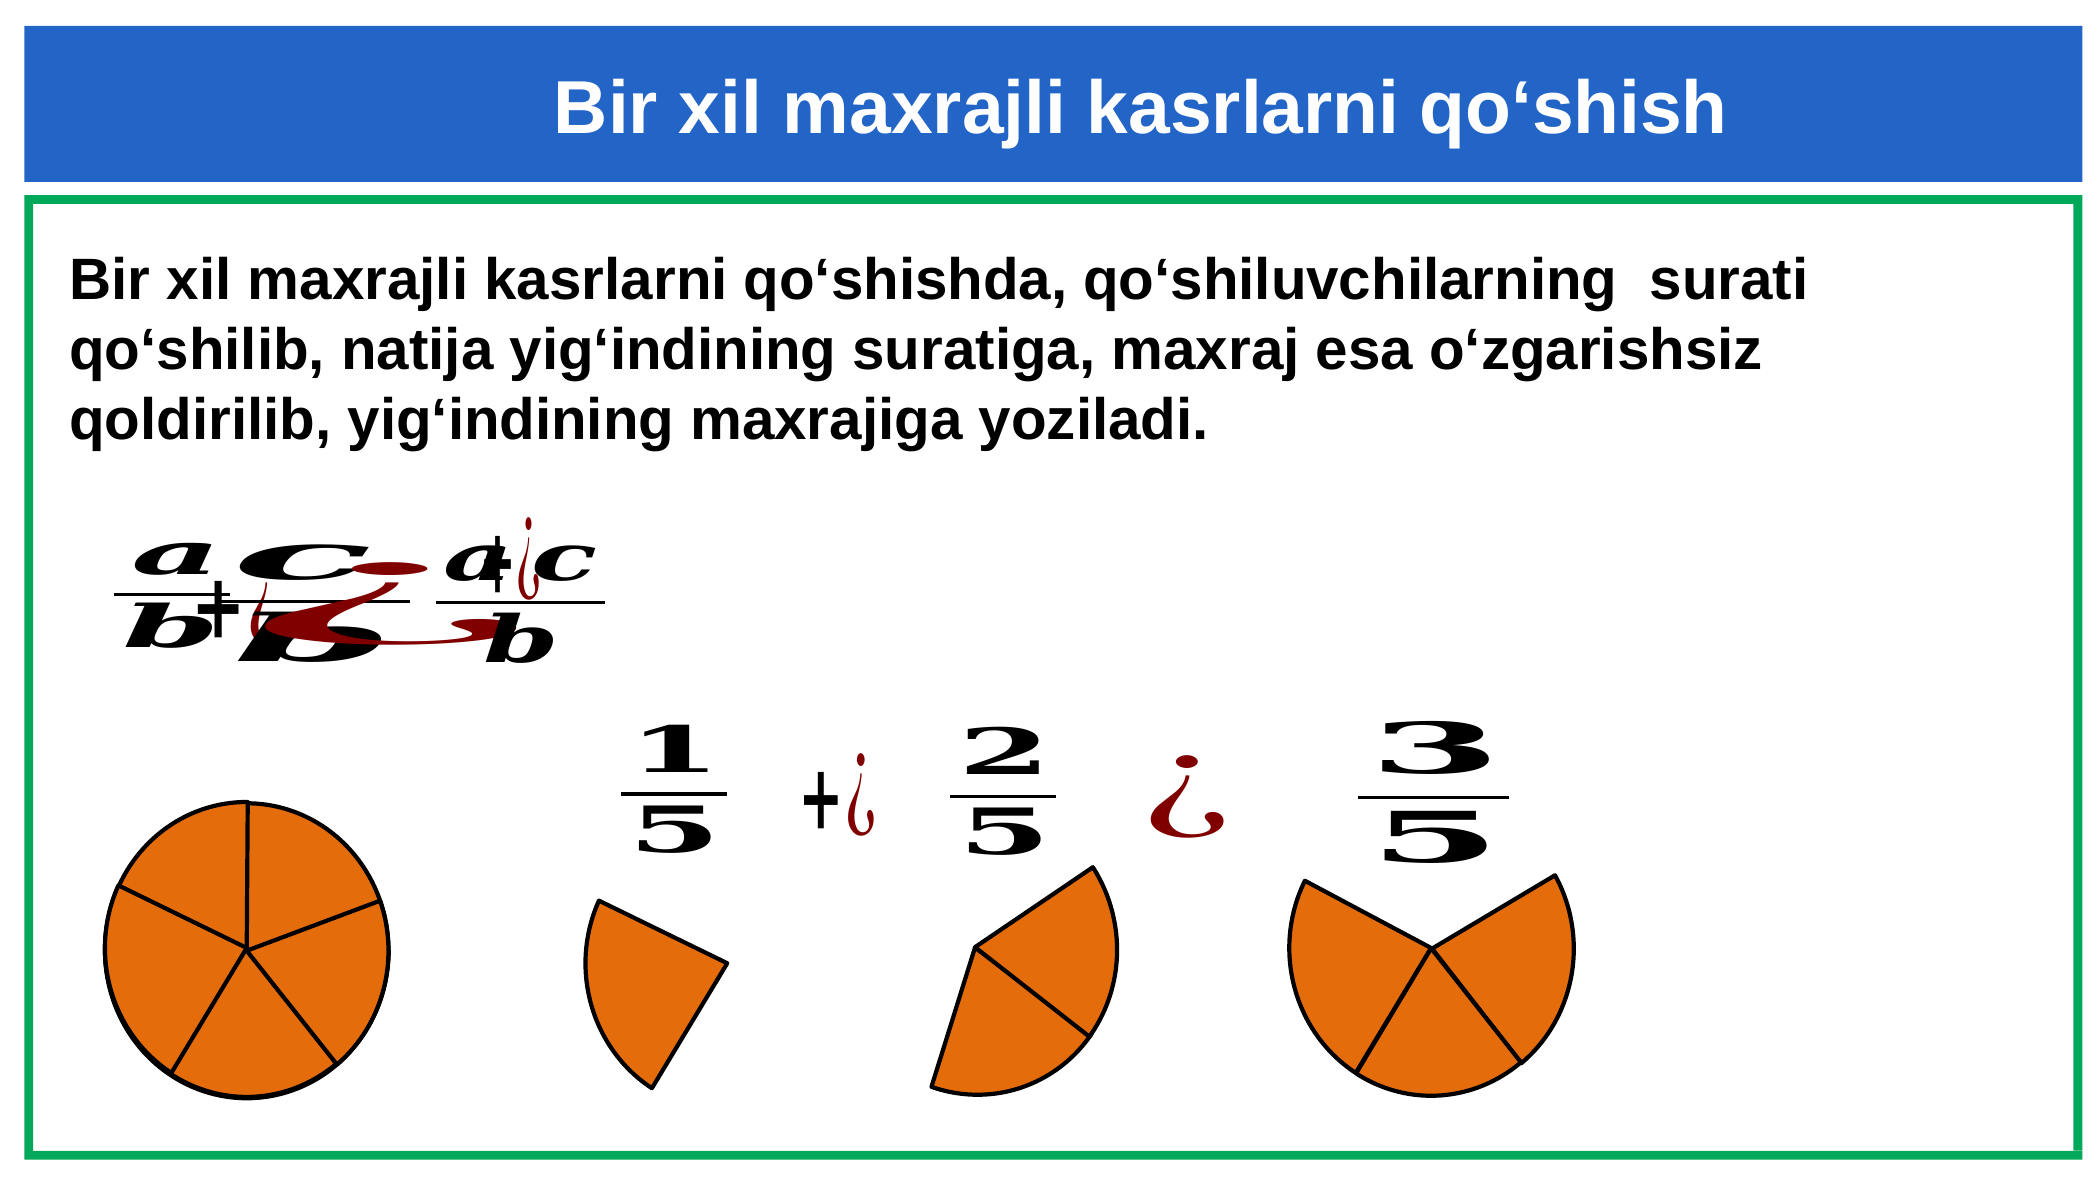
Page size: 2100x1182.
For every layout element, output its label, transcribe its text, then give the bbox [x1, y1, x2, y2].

text_box [583, 898, 730, 1091]
text_box [102, 883, 249, 1075]
text_box [1432, 873, 1576, 1066]
text_box [929, 948, 1092, 1097]
text_box [117, 799, 250, 946]
list Bir xil maxrajli kasrlarni qo‘shish [553, 59, 1759, 240]
text_box [122, 955, 336, 1100]
text_box [1287, 878, 1434, 1075]
list Bir xil maxrajli kasrlarni qo‘shishda, qo‘shiluvchilarning surati qo‘shilib, natija yig‘indining suratiga, maxraj esa o‘zgarishsiz qoldirilib, yig‘indining maxrajiga yoziladi. [69, 240, 1995, 453]
text_box [1354, 948, 1524, 1098]
text_box [249, 801, 382, 947]
text_box [246, 898, 391, 1067]
text_box [972, 865, 1120, 1039]
